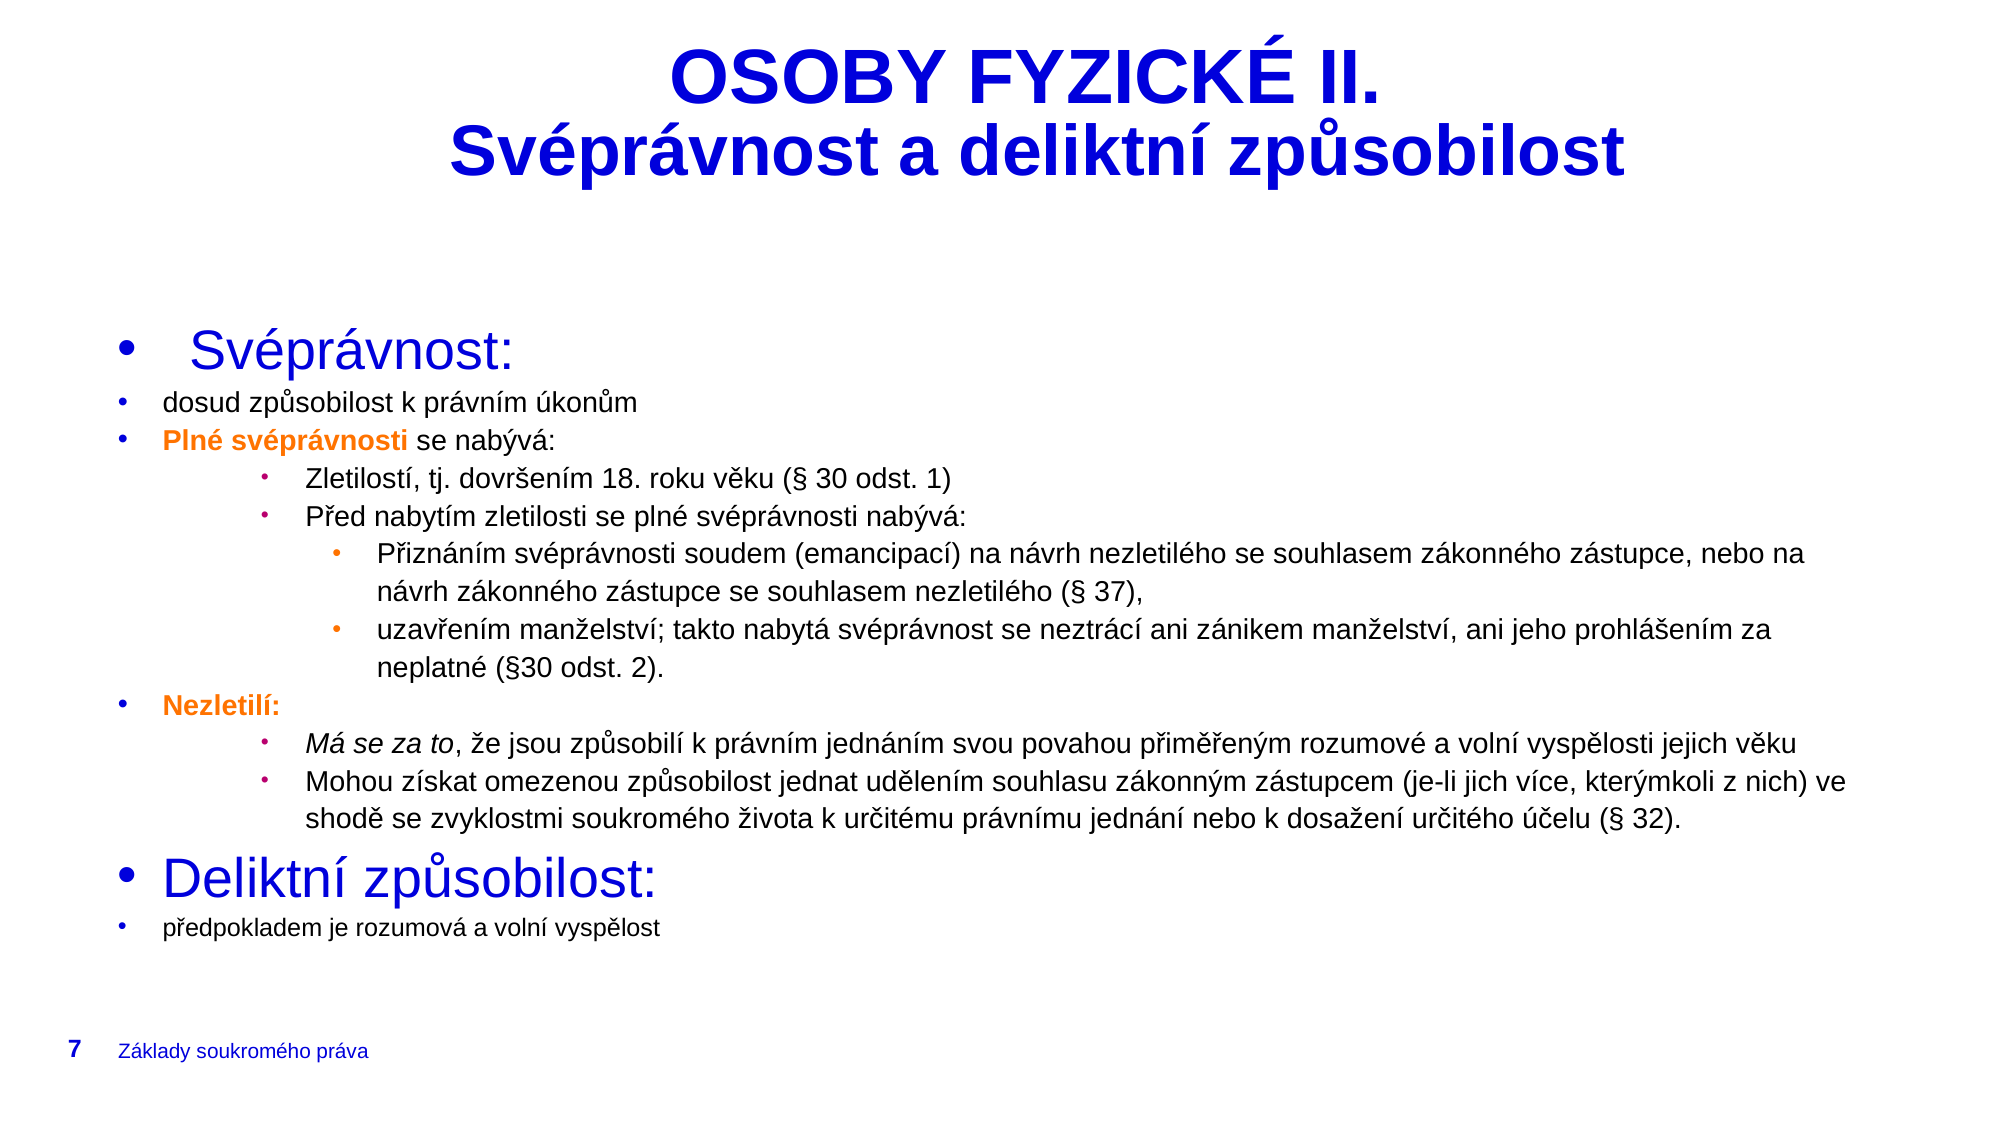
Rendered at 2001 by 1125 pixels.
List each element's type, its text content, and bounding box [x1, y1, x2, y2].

footer Základy soukromého práva [119, 1021, 1418, 1063]
list Svéprávnost: dosud způsobilost k právním úkonům Plné svéprávnosti se nabývá: Zletilostí, tj. dovršením 18. roku věku (§ 30 odst. 1) Před nabytím zletilosti se plné svéprávnosti nabývá: Přiznáním svéprávnosti soudem (emancipací) na návrh nezletilého se souhlasem zákonného zástupce, nebo na návrh zákonného zástupce se souhlasem nezletilého (§ 37), uzavřením manželství; takto nabytá svéprávnost se neztrácí ani zánikem manželství, ani jeho prohlášením za neplatné (§30 odst. 2). Nezletilí: Má se za to, že jsou způsobilí k právním jednáním svou povahou přiměřeným rozumové a volní vyspělosti jejich věku Mohou získat omezenou způsobilost jednat udělením souhlasu zákonným zástupcem (je-li jich více, kterýmkoli z nich) ve shodě se zvyklostmi soukromého života k určitému právnímu jednání nebo k dosažení určitého účelu (§ 32). Deliktní způsobilost: předpokladem je rozumová a volní vyspělost [117, 307, 1882, 957]
slide_number 7 [67, 1021, 119, 1063]
title OSOBY FYZICKÉ II. Svéprávnost a deliktní způsobilost [399, 46, 1675, 235]
